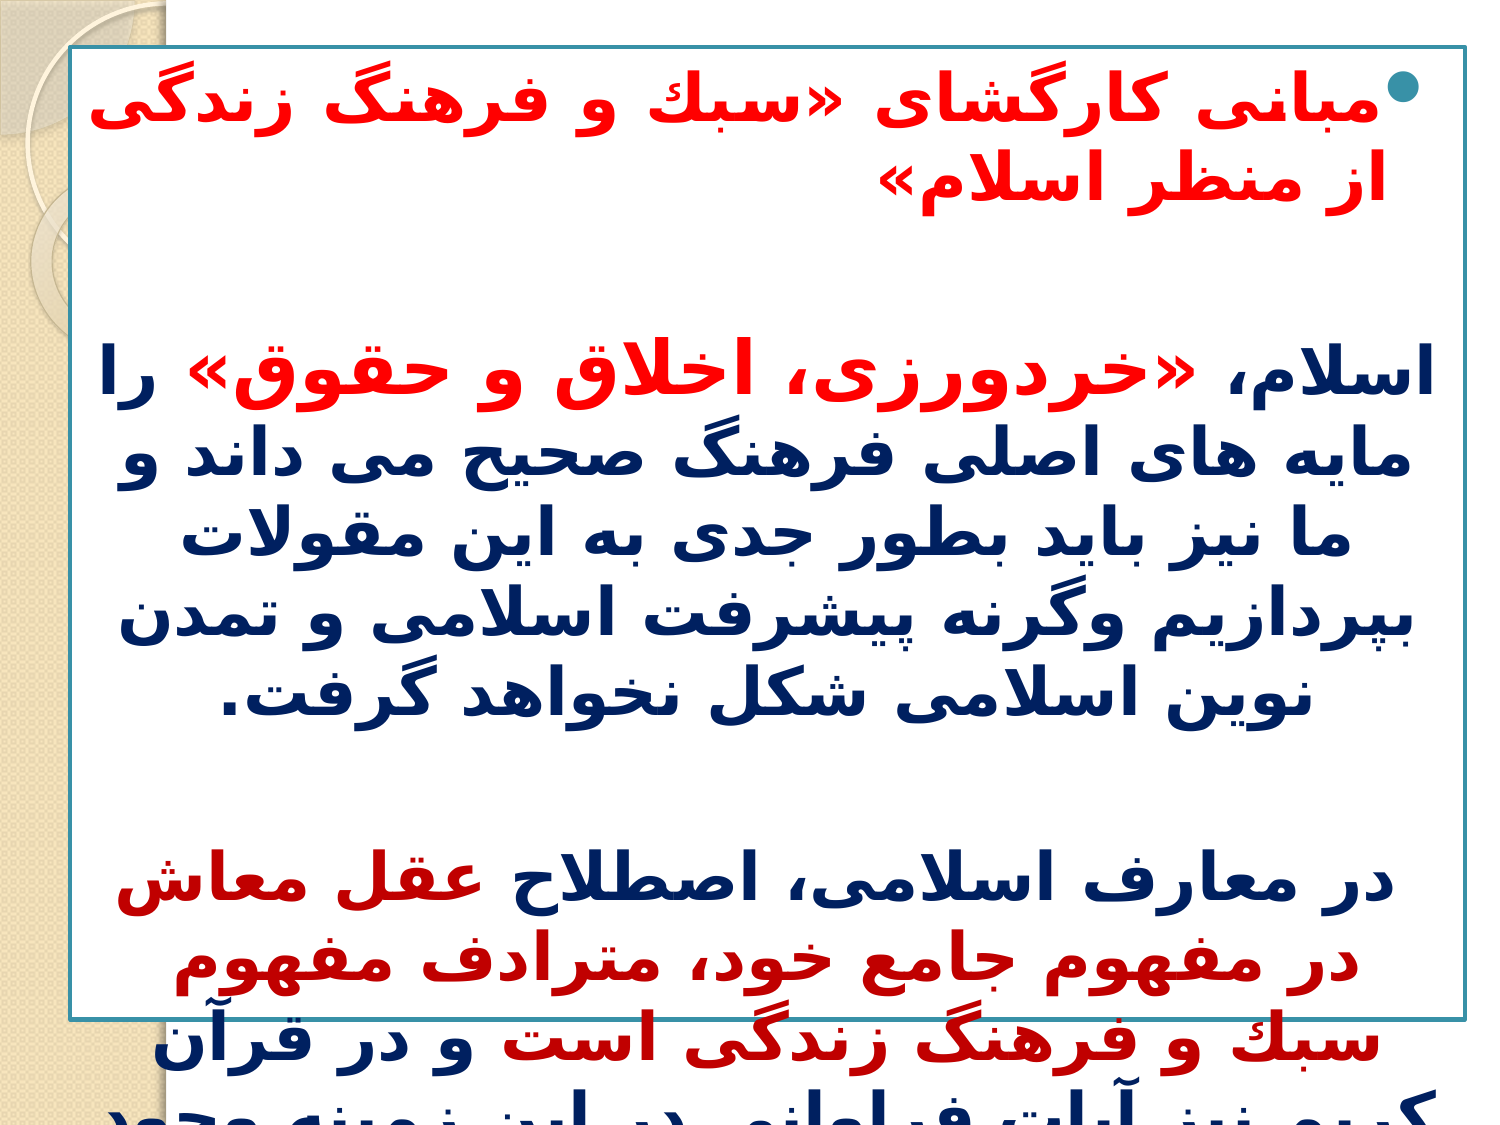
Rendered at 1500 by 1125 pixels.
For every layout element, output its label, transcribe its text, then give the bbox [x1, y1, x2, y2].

list مبانی كارگشای «سبك و فرهنگ زندگی از منظر اسلام» اسلام، «خردورزی، اخلاق و حقوق» را مایه های اصلی فرهنگ صحیح می داند و ما نیز باید بطور جدی به این مقولات بپردازیم وگرنه پیشرفت اسلامی و تمدن نوین اسلامی شكل نخواهد گرفت. در معارف اسلامی، اصطلاح عقل معاش در مفهوم جامع خود، مترادف مفهوم سبك و فرهنگ زندگی است و در قرآن كریم نیز آیات فراوانی در این زمینه وجود دارد. [68, 45, 1467, 1022]
